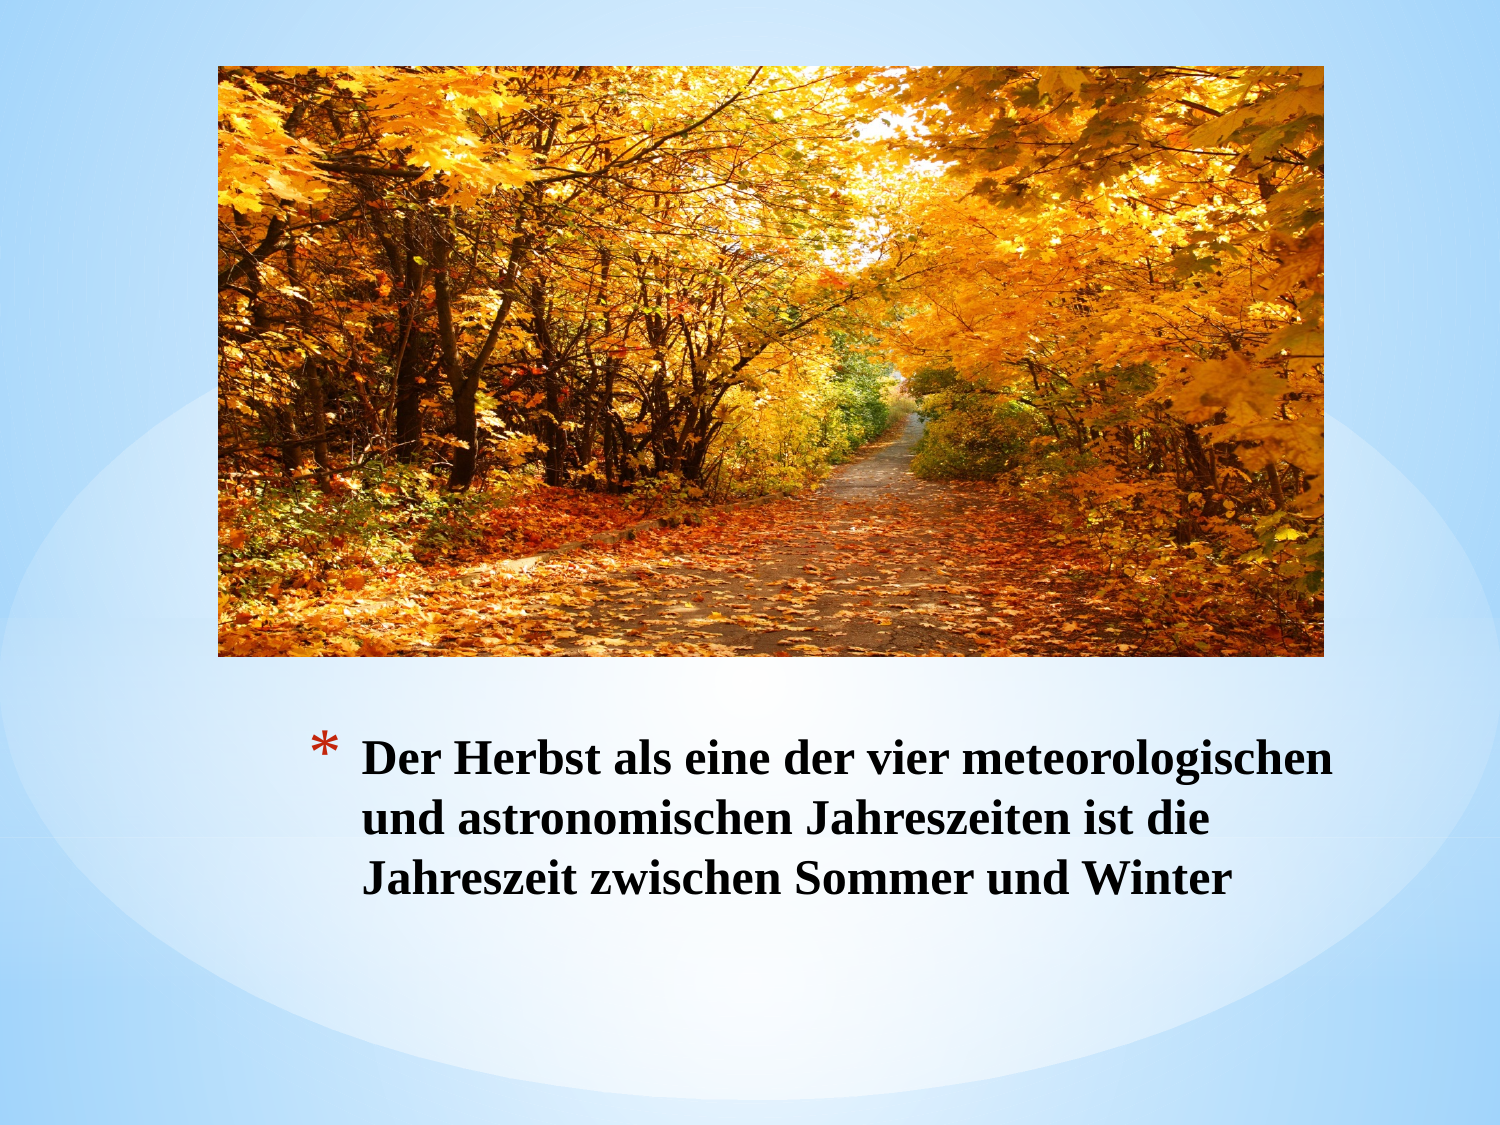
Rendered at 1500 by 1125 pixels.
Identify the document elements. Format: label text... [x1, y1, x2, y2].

title Der Herbst als eine der vier meteorologischen und astronomischen Jahreszeiten ist die Jahreszeit zwischen Sommer und Winter [294, 717, 1363, 905]
picture [218, 66, 1324, 658]
